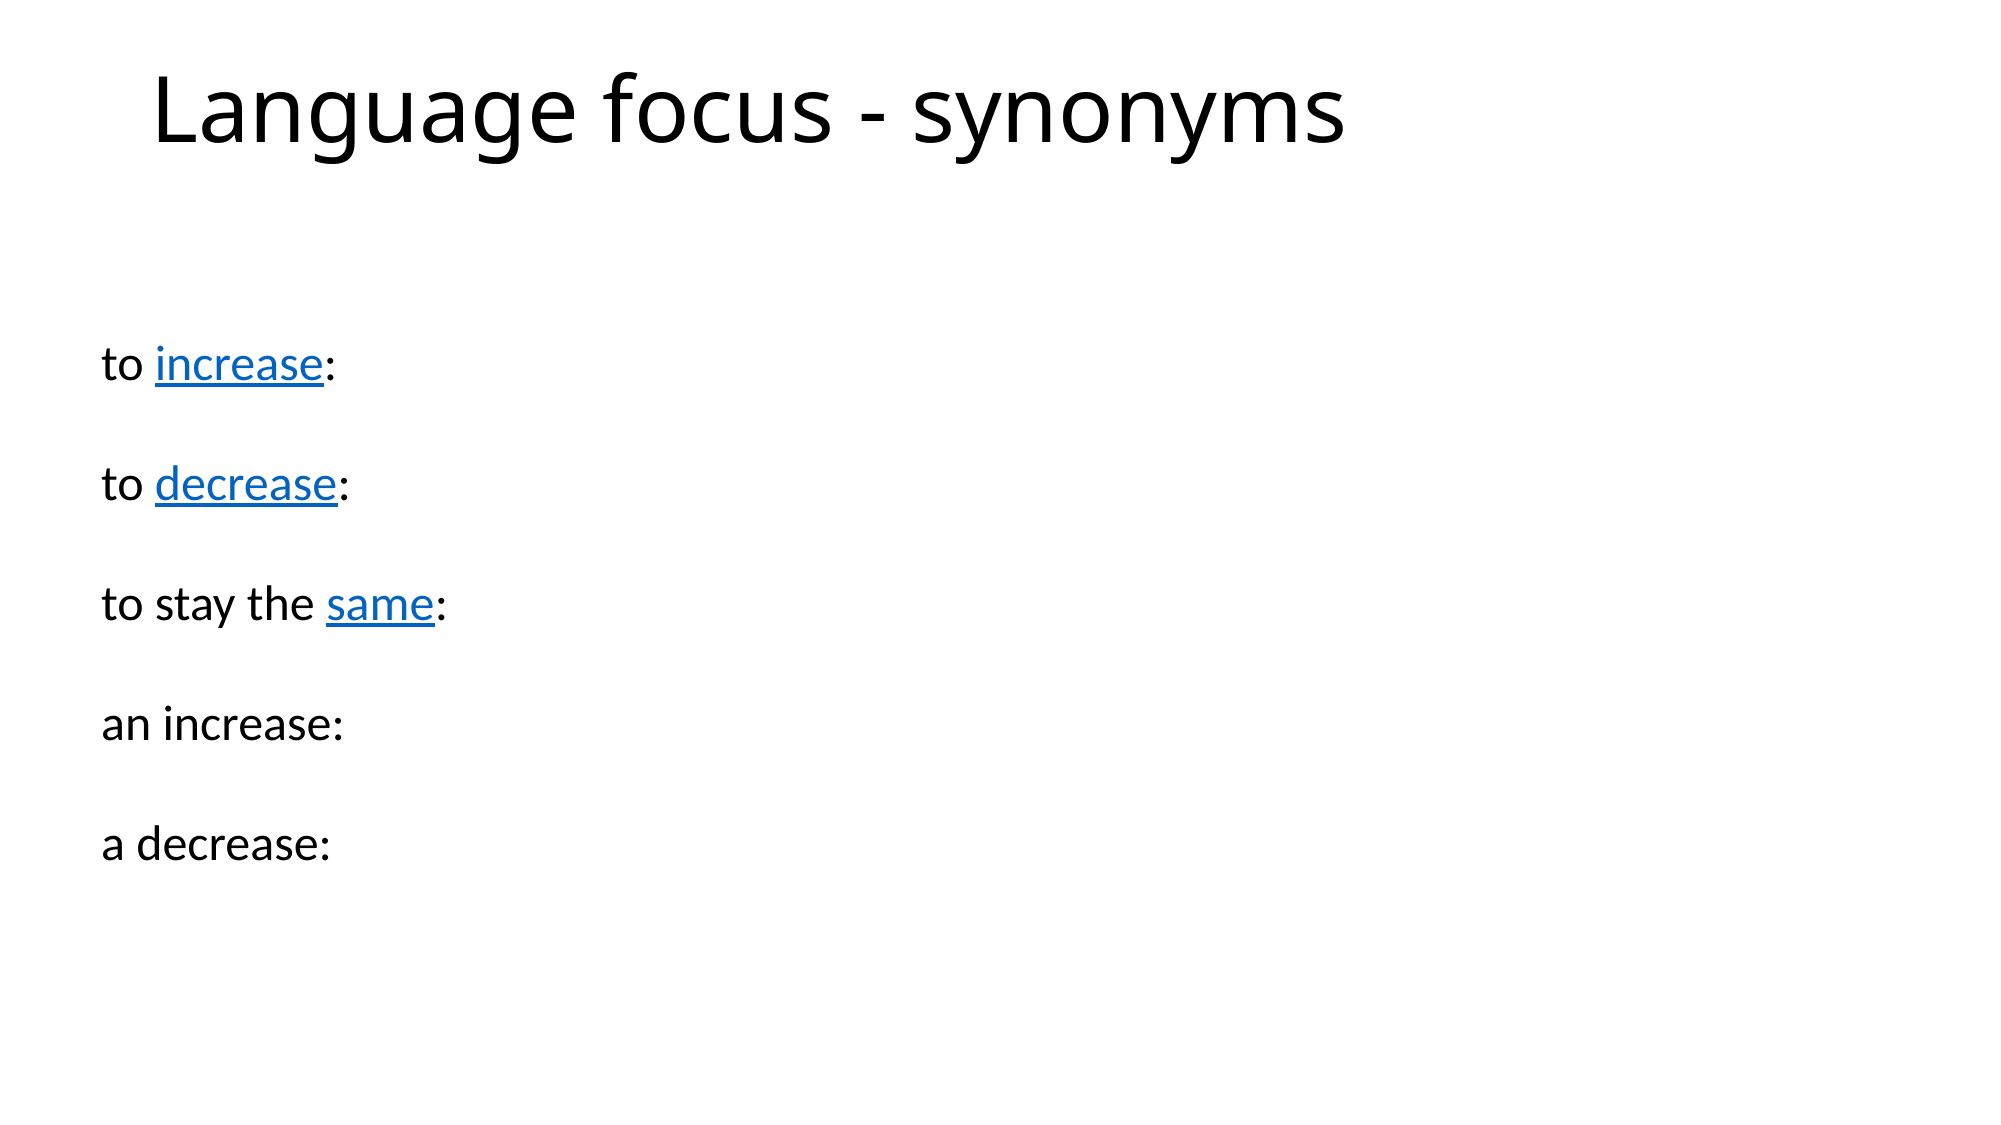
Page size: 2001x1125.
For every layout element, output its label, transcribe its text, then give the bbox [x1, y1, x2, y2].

title Language focus - synonyms [150, 51, 1850, 265]
list to increase: to decrease: to stay the same: an increase: a decrease: [101, 329, 1930, 1053]
